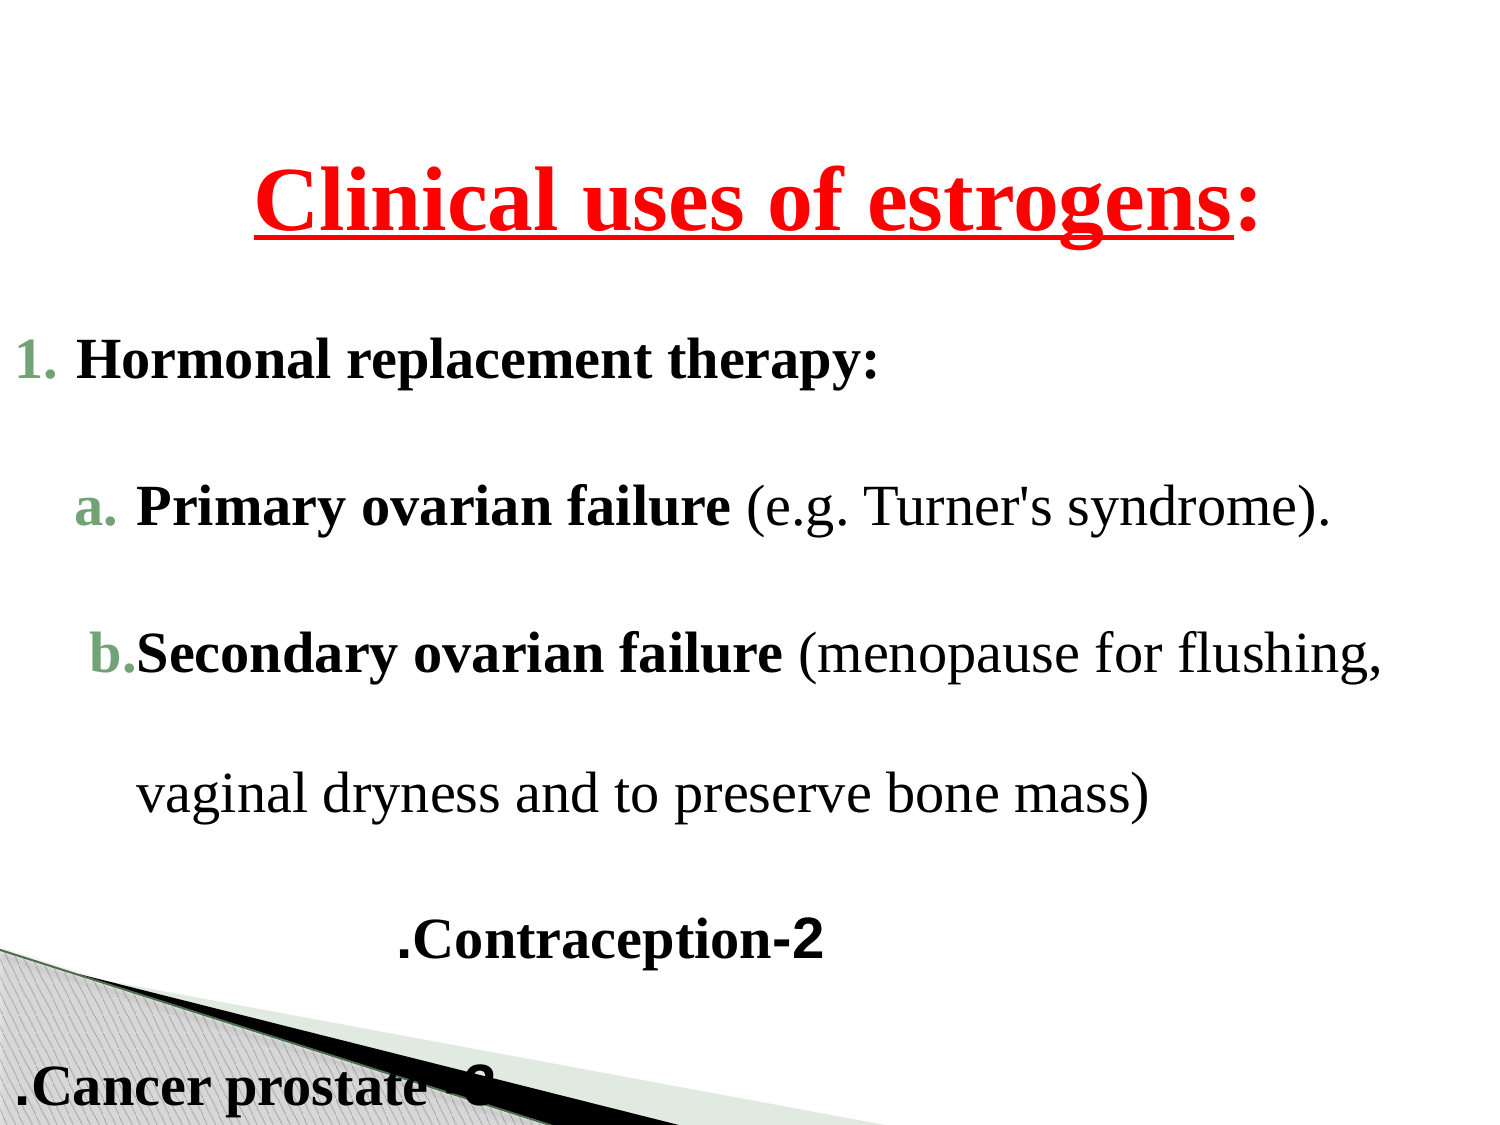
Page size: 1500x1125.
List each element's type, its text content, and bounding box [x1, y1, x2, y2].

title Clinical uses of estrogens: [75, 45, 1425, 233]
list Hormonal replacement therapy: Primary ovarian failure (e.g. Turner's syndrome). Secondary ovarian failure (menopause for flushing, vaginal dryness and to preserve bone mass) 2-Contraception. 3- Cancer prostate. [0, 243, 1463, 1125]
